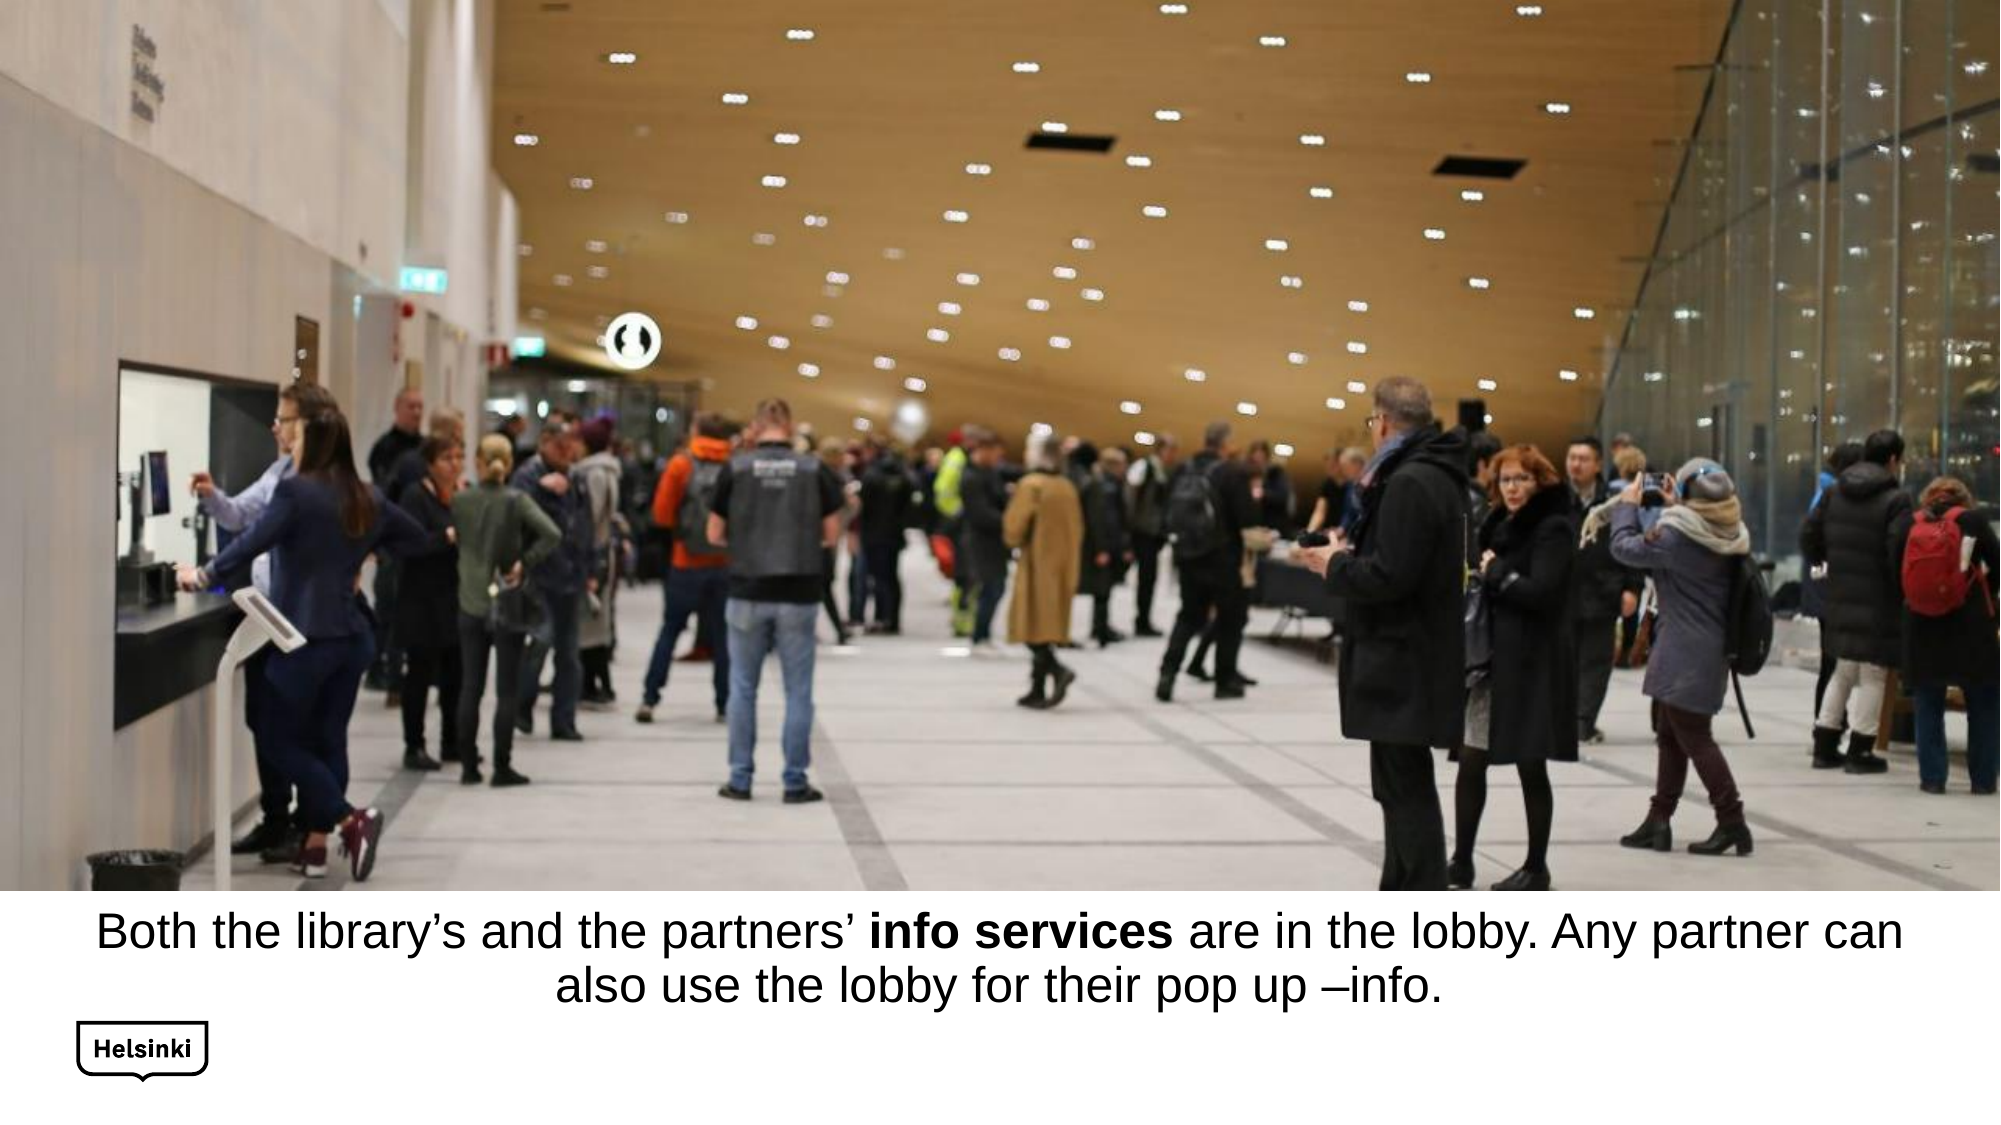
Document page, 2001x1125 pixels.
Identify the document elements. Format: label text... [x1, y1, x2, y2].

title Both the library’s and the partners’ info services are in the lobby. Any partner can also use the lobby for their pop up –info. [78, 939, 1922, 1050]
picture [0, 0, 2000, 891]
